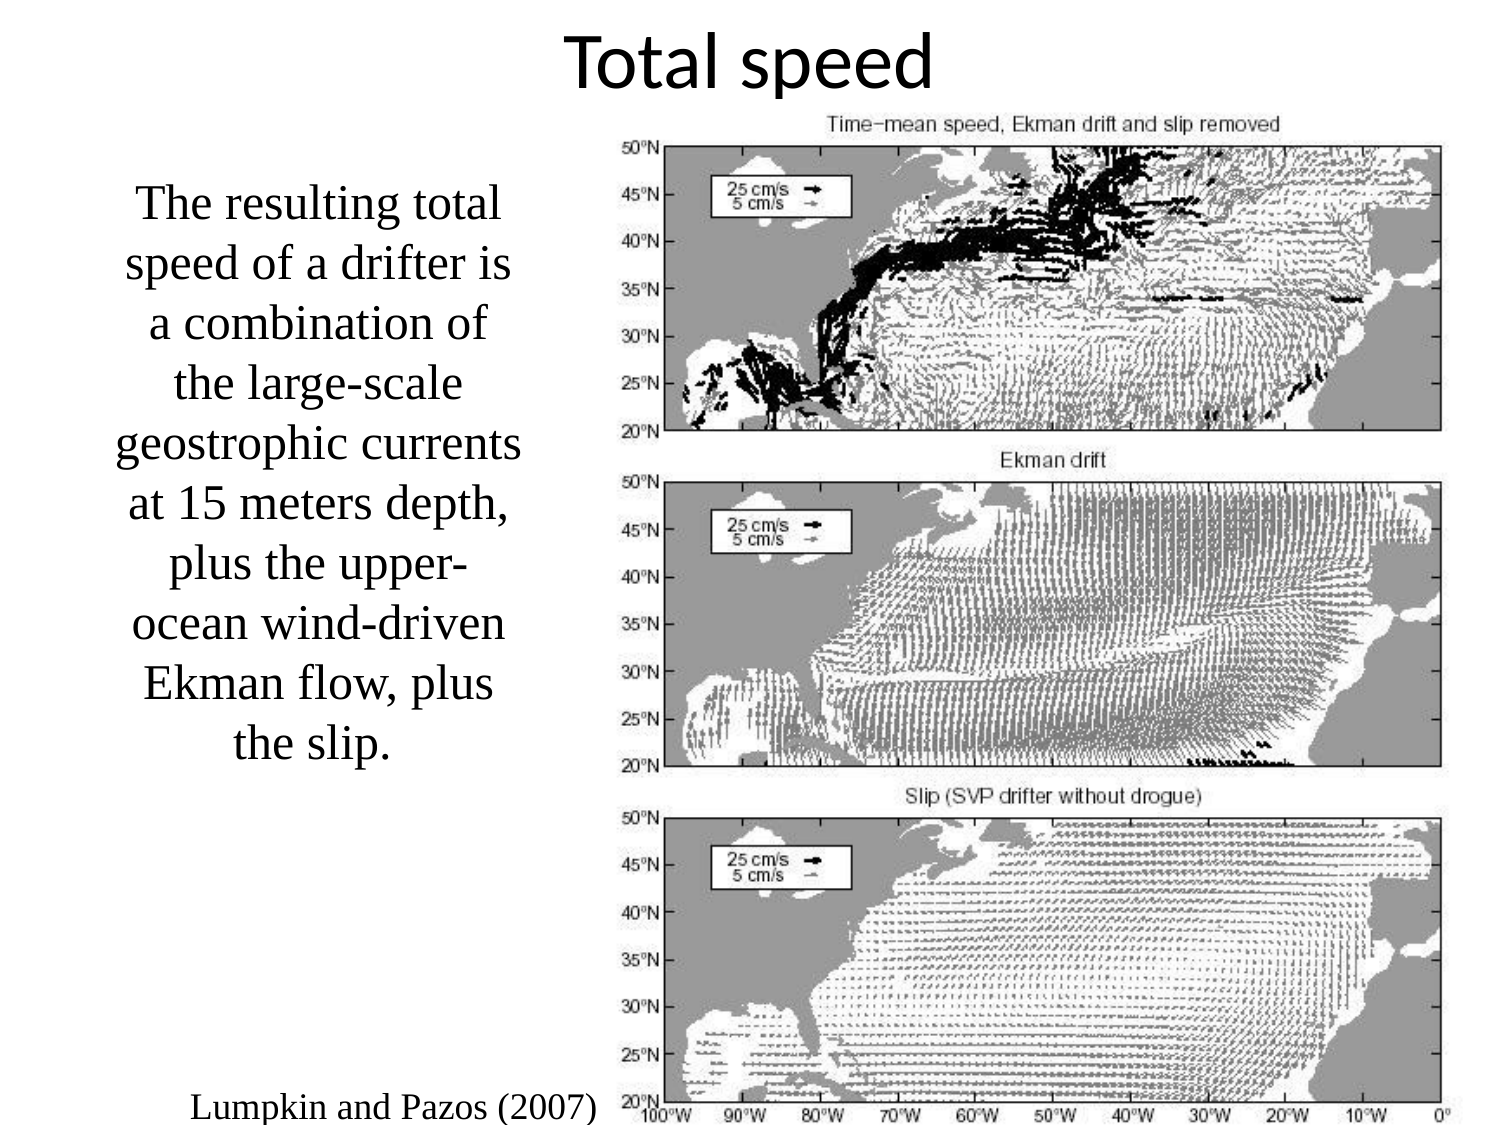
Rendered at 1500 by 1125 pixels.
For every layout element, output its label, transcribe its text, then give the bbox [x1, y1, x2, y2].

text_box Lumpkin and Pazos (2007) [37, 1074, 598, 1125]
text_box The resulting total speed of a drifter is a combination of the large-scale geostrophic currents at 15 meters depth, plus the upper-ocean wind-driven Ekman flow, plus the slip. [99, 162, 538, 778]
picture [603, 99, 1465, 1125]
title Total speed [112, 0, 1388, 113]
